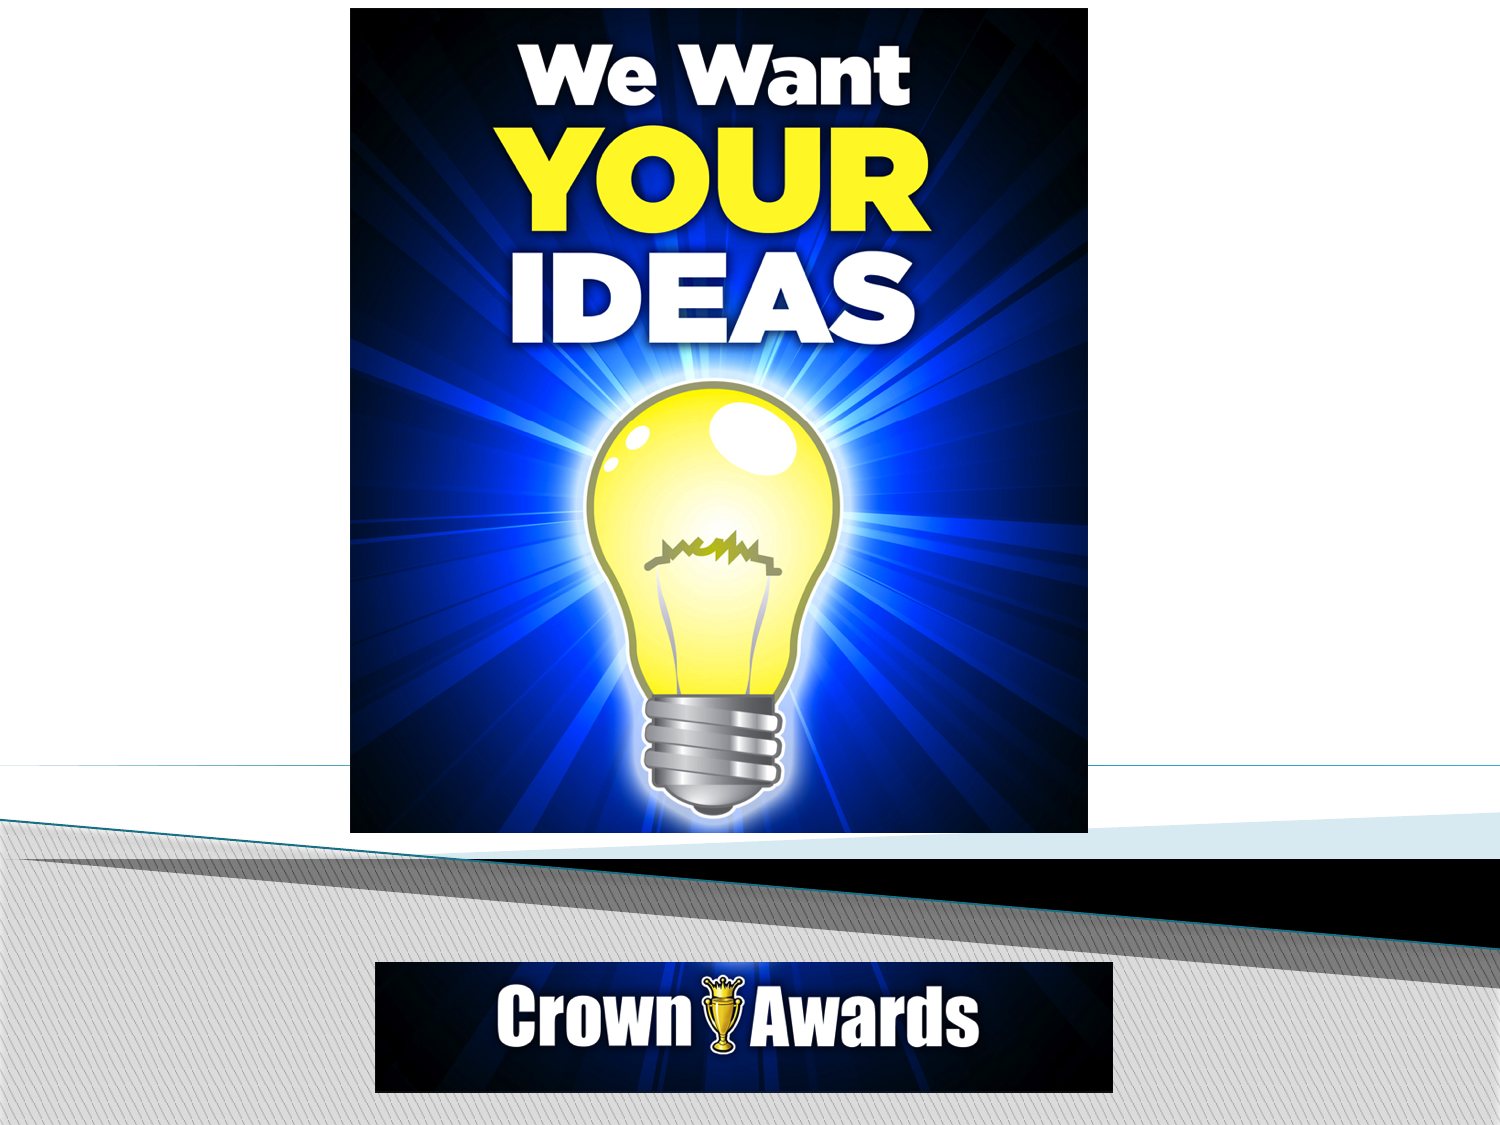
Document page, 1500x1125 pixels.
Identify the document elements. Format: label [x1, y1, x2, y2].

picture [374, 962, 1113, 1093]
picture [5, 859, 1500, 989]
picture [349, 7, 1088, 834]
